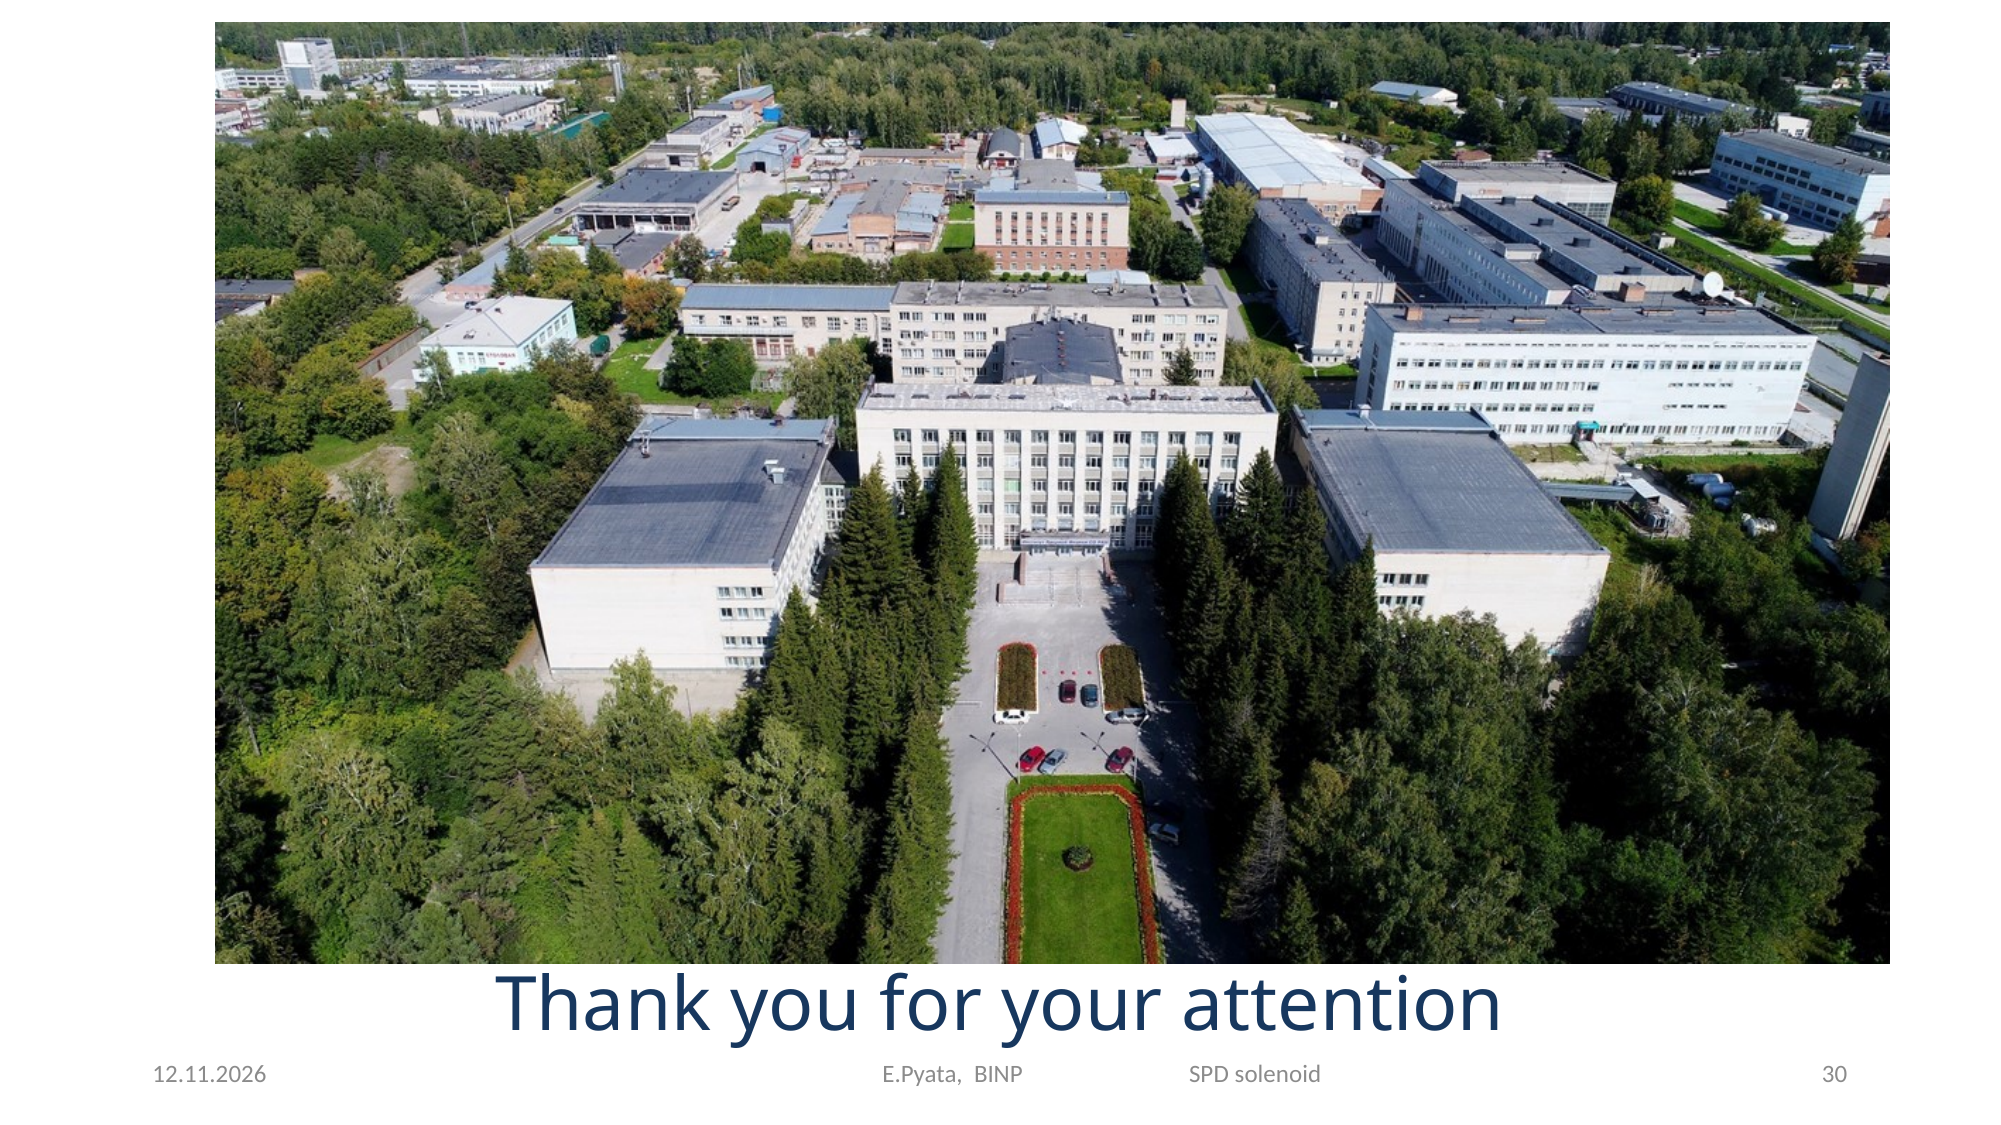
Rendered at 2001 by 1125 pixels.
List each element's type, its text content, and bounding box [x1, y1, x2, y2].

picture [215, 22, 1890, 964]
footer E.Pyata, BINP SPD solenoid [455, 1042, 1756, 1103]
text_box Thank you for your attention [324, 964, 1675, 1055]
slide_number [137, 1042, 455, 1103]
slide_number 30 [1756, 1042, 1863, 1103]
